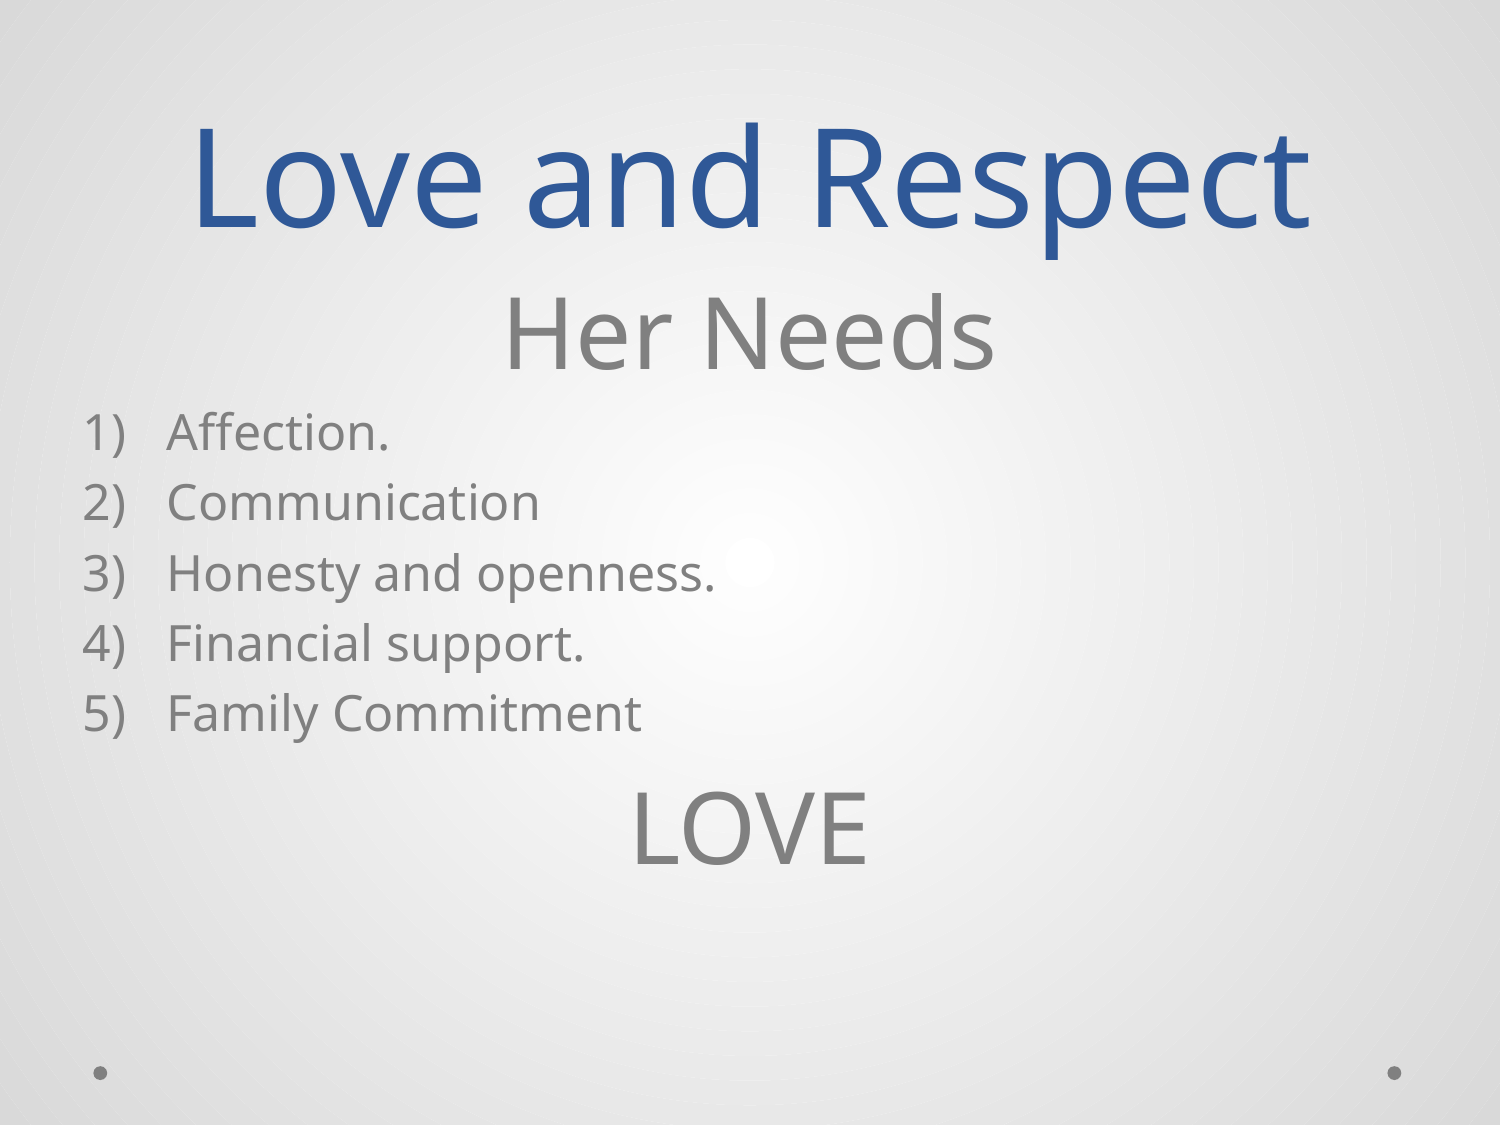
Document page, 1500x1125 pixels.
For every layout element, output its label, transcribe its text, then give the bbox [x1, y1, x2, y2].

list Her Needs Affection. Communication Honesty and openness. Financial support. Family Commitment LOVE [74, 261, 1426, 1006]
title Love and Respect [74, 0, 1426, 261]
